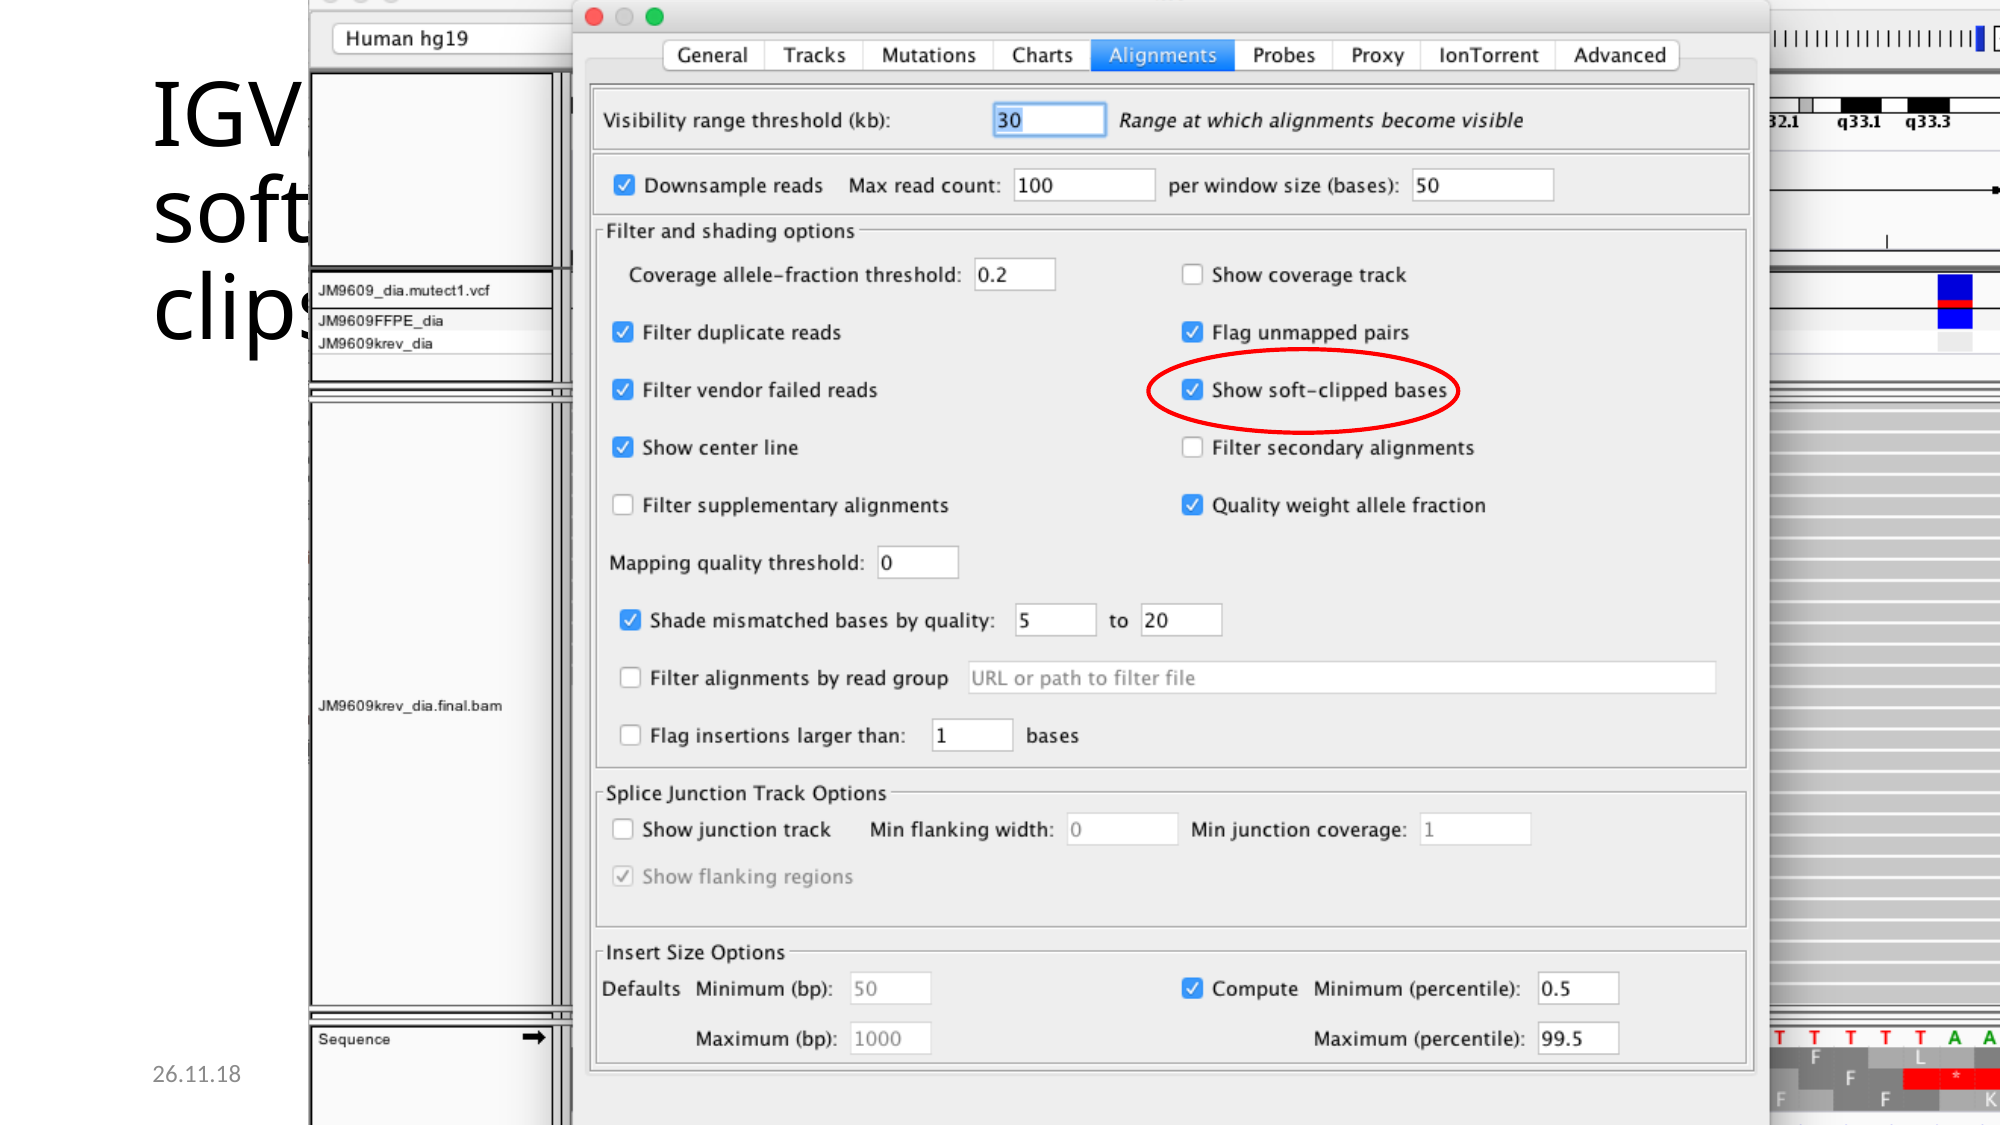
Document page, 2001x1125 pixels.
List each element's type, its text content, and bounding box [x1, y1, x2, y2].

title IGV soft clips [137, 59, 307, 368]
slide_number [137, 1042, 307, 1103]
picture [307, 0, 2000, 1125]
